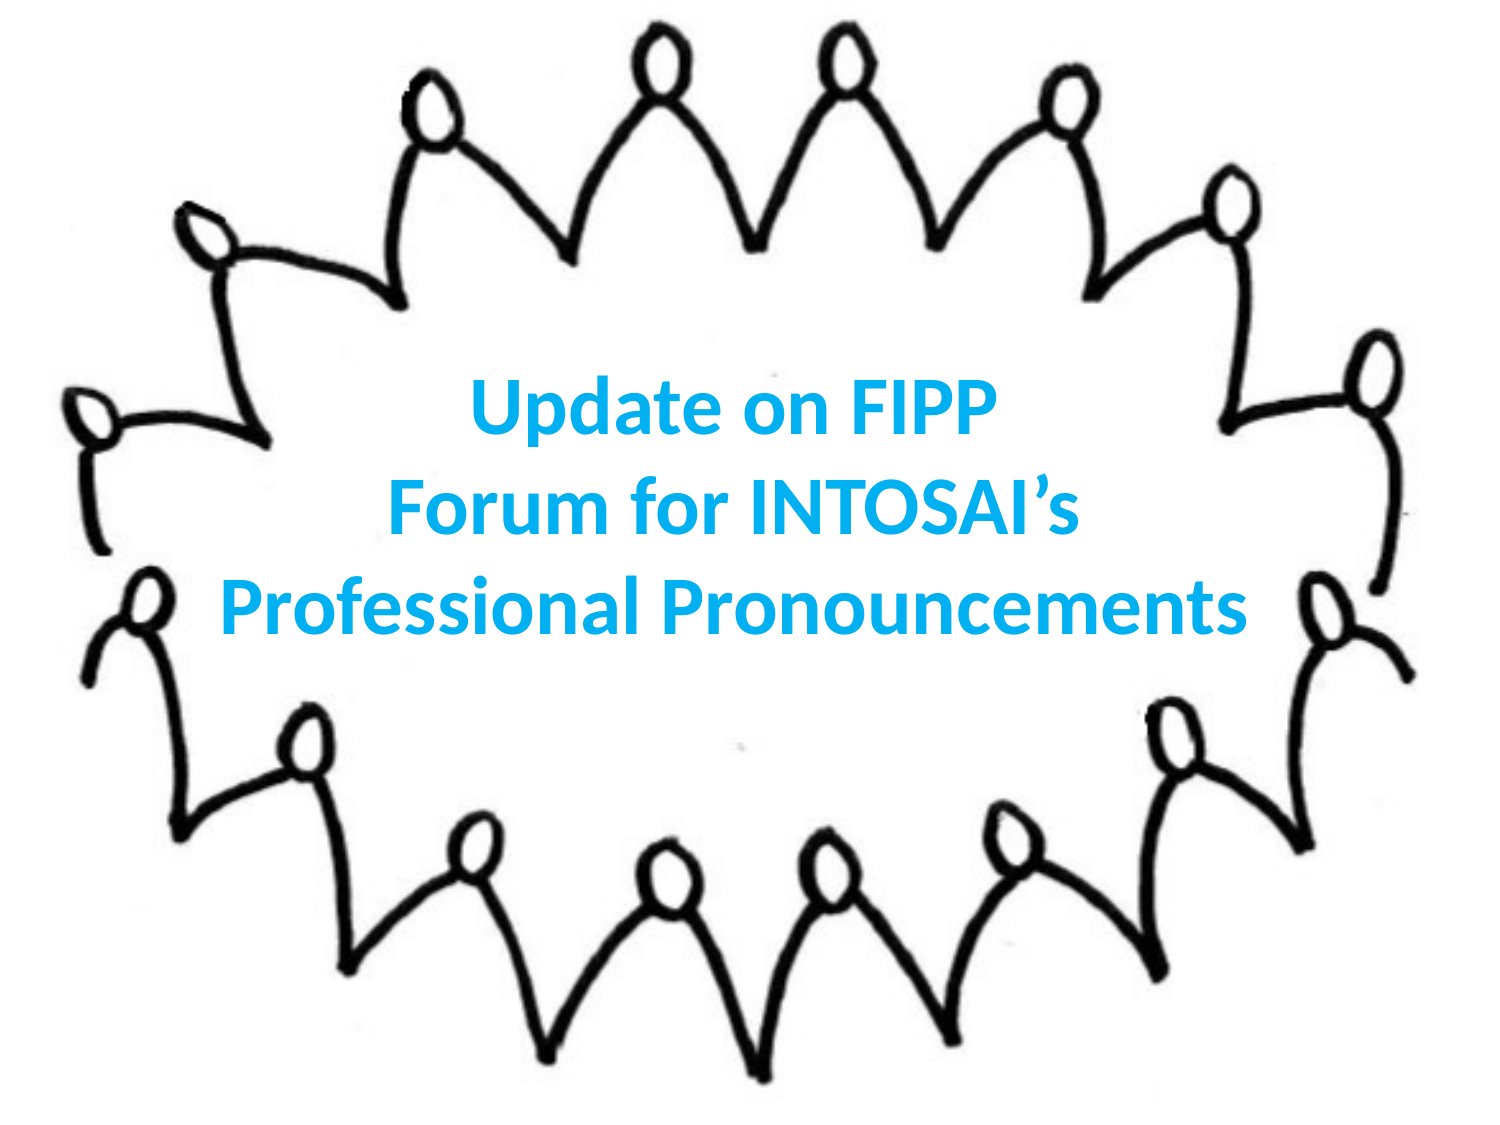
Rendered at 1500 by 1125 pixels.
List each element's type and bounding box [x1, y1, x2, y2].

text_box [0, 0, 1500, 1111]
